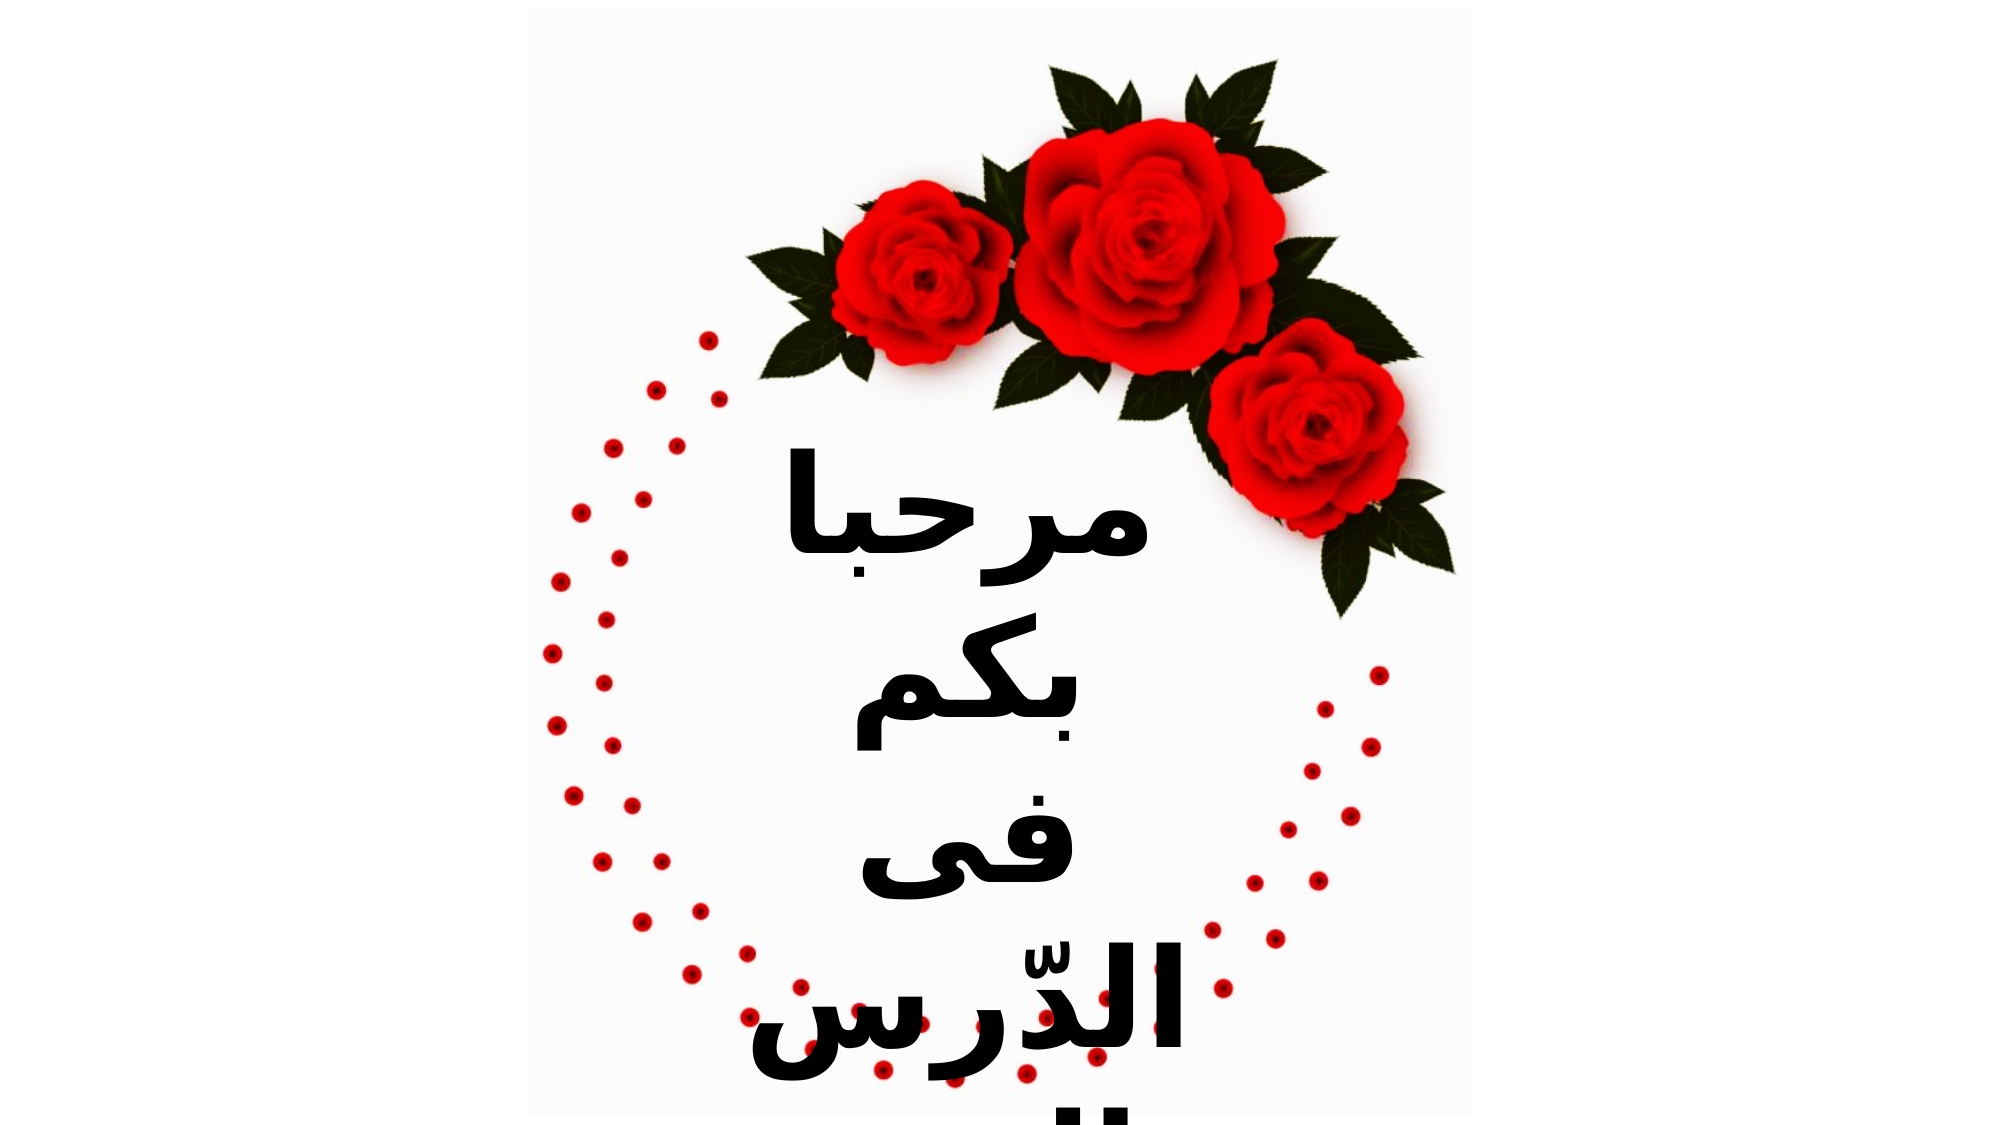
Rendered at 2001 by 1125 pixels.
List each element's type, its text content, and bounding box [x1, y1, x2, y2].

text_box مرحبا بكم فى الدّرس اليوم [681, 1116, 1257, 1125]
picture [528, 9, 1472, 1116]
